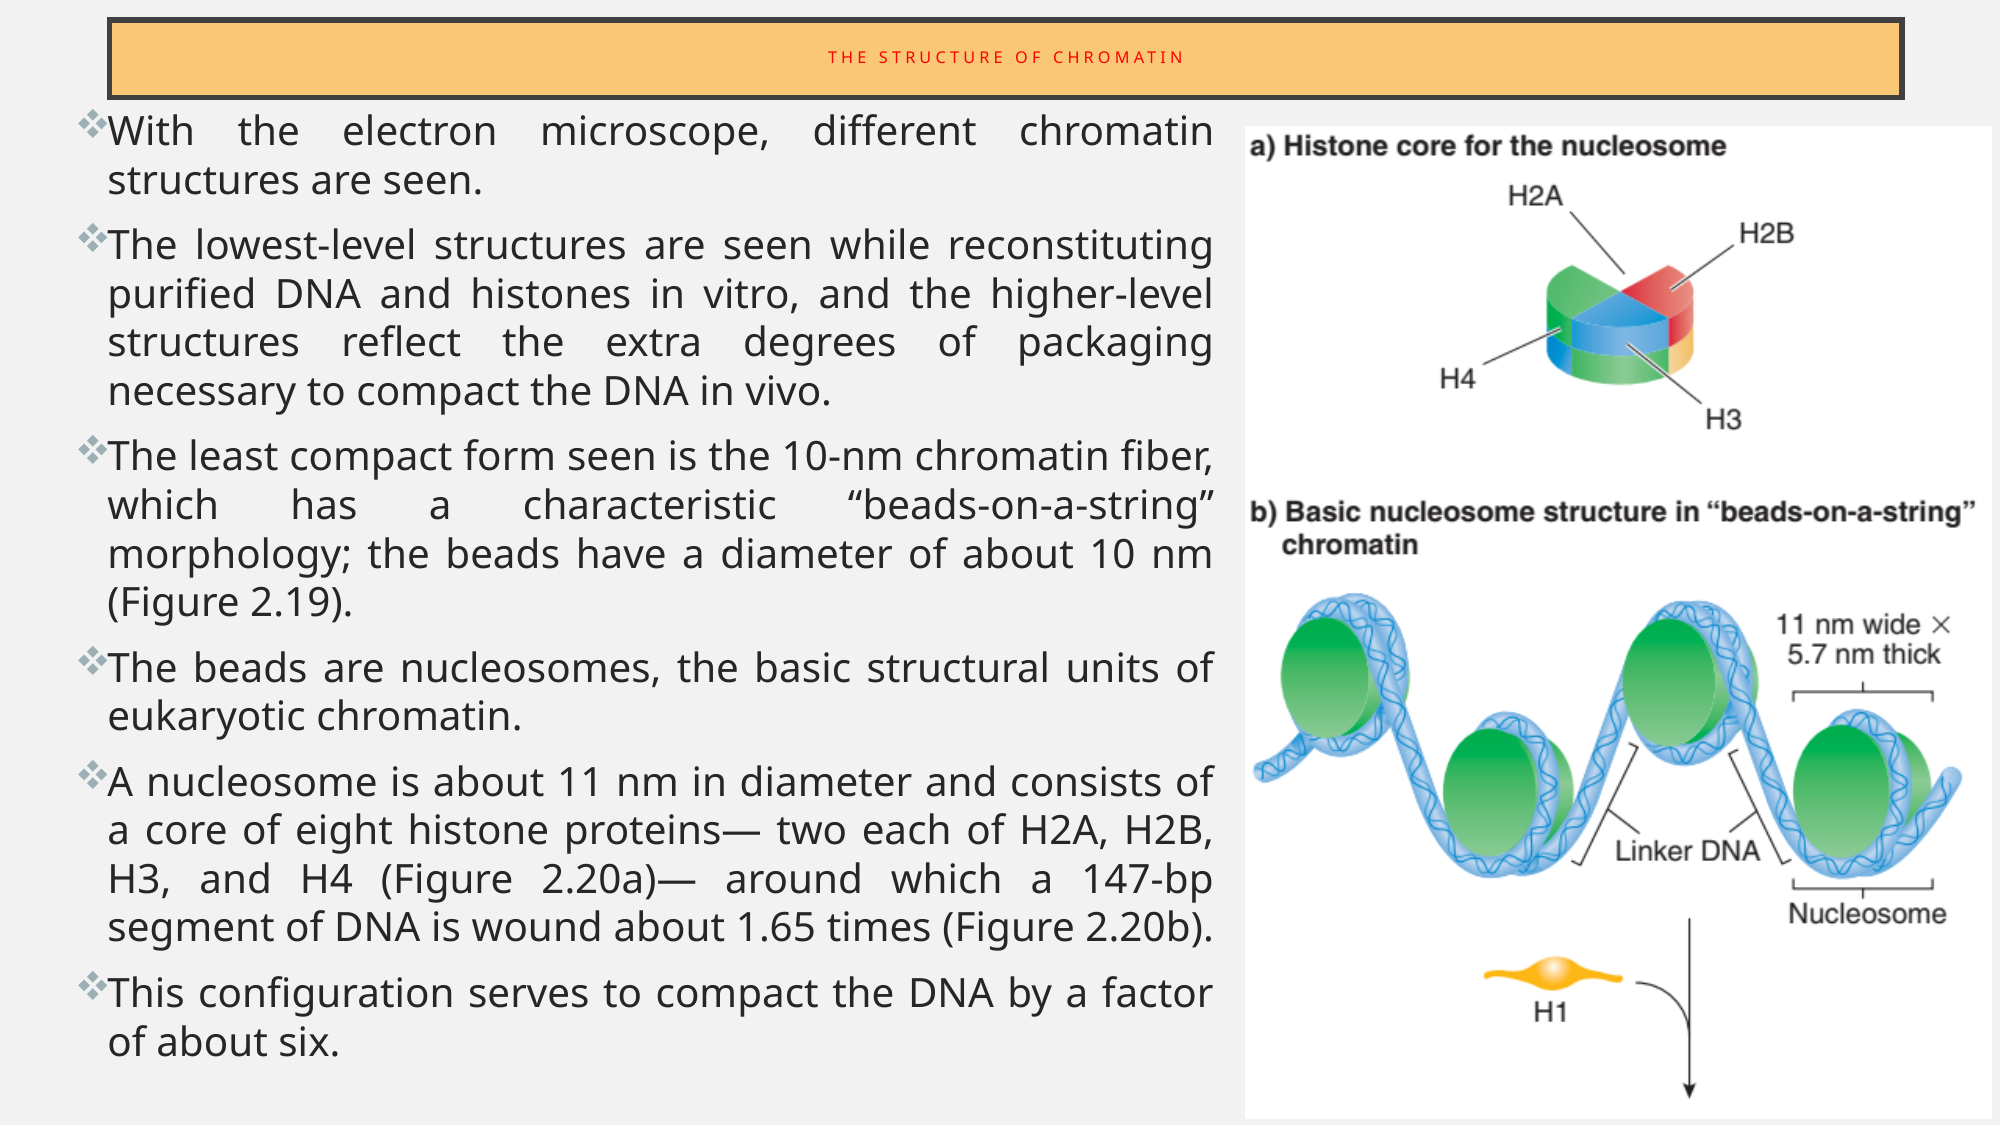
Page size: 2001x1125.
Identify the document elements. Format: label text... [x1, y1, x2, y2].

list With the electron microscope, different chromatin structures are seen. The lowest-level structures are seen while reconstituting purified DNA and histones in vitro, and the higher-level structures reflect the extra degrees of packaging necessary to compact the DNA in vivo. The least compact form seen is the 10-nm chromatin fiber, which has a characteristic “beads-on-a-string” morphology; the beads have a diameter of about 10 nm (Figure 2.19). The beads are nucleosomes, the basic structural units of eukaryotic chromatin. A nucleosome is about 11 nm in diameter and consists of a core of eight histone proteins— two each of H2A, H2B, H3, and H4 (Figure 2.20a)— around which a 147-bp segment of DNA is wound about 1.65 times (Figure 2.20b). This configuration serves to compact the DNA by a factor of about six. [59, 97, 1231, 1106]
title The Structure of Chromatin [107, 17, 1905, 100]
picture [1245, 126, 1992, 1119]
